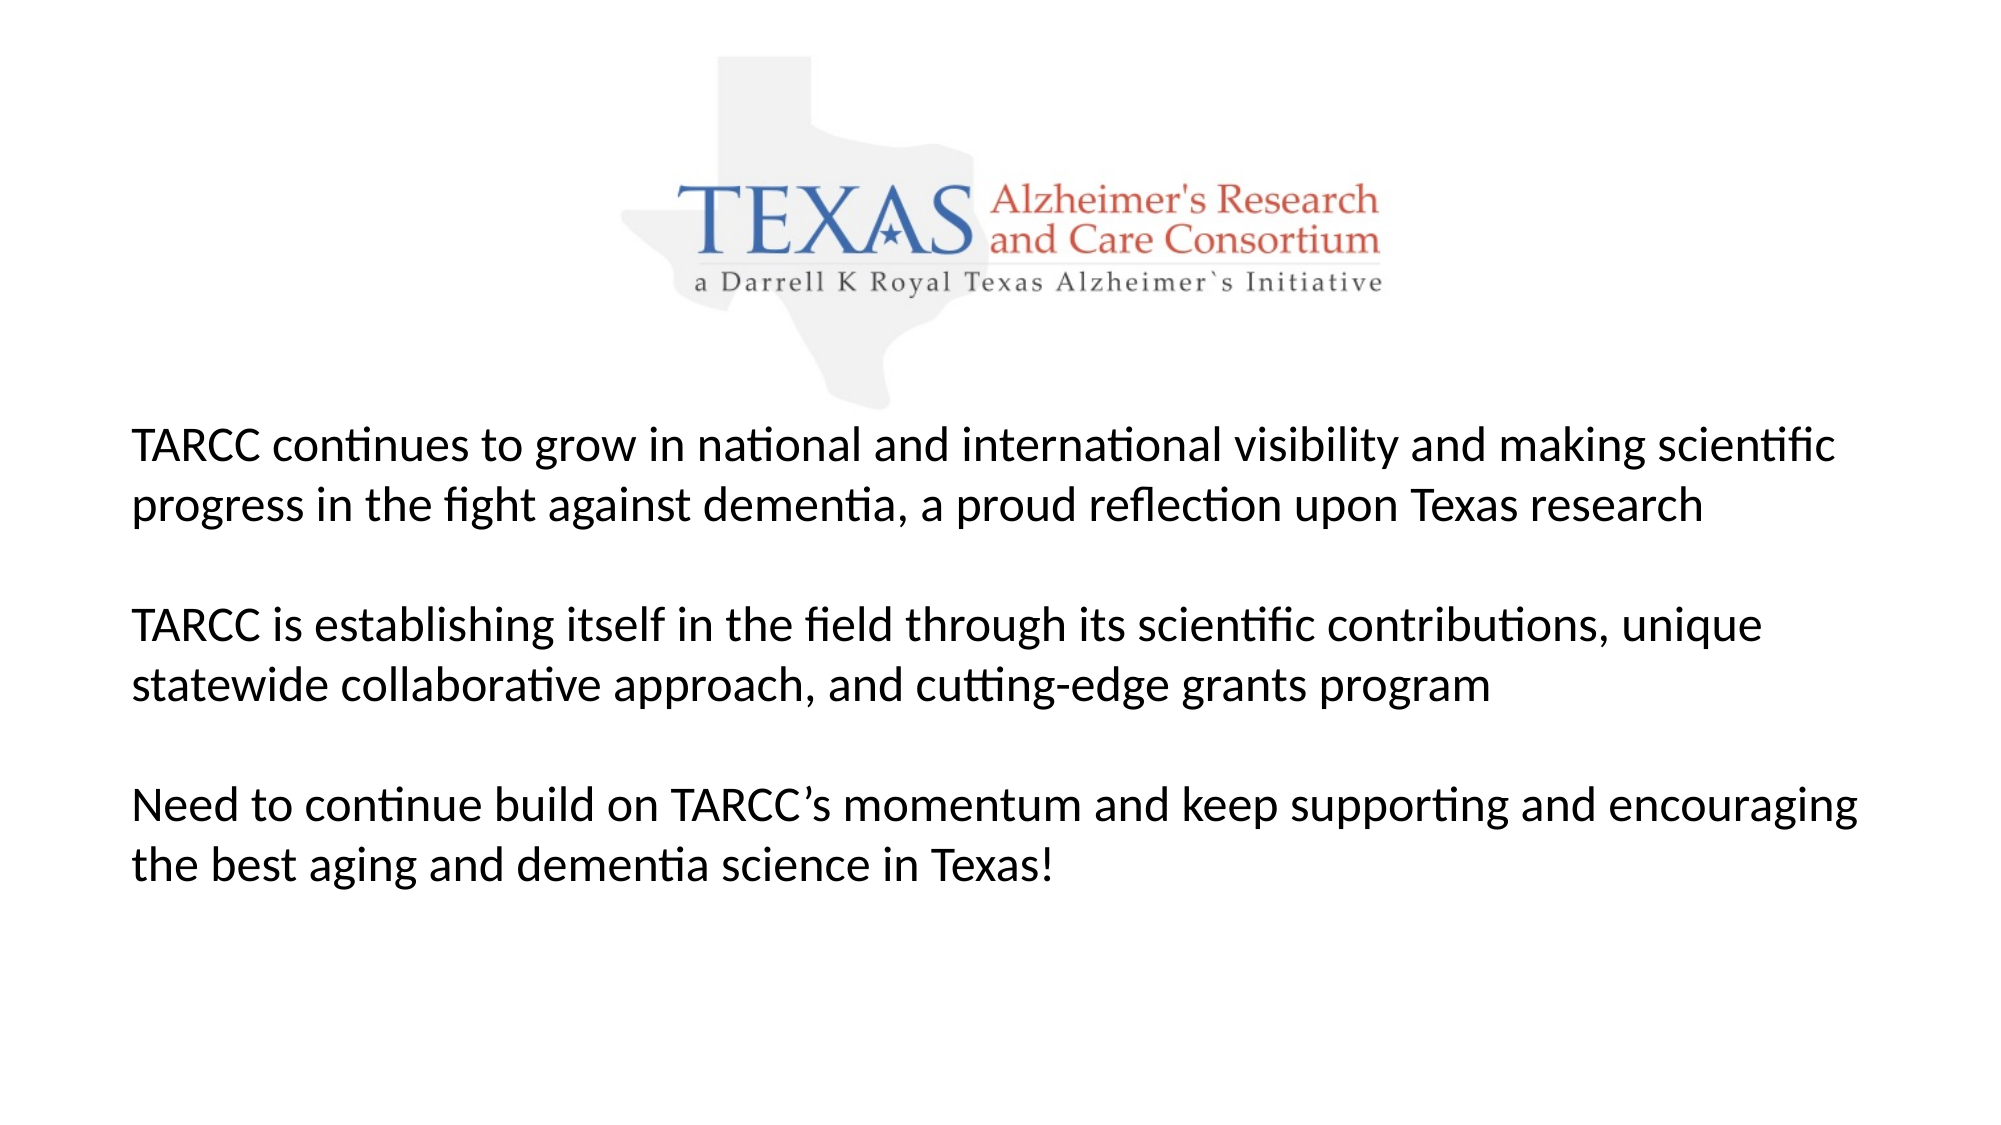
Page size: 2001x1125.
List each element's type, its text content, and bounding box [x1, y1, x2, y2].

picture [608, 44, 1391, 422]
text_box TARCC continues to grow in national and international visibility and making scientific progress in the fight against dementia, a proud reflection upon Texas research TARCC is establishing itself in the field through its scientific contributions, unique statewide collaborative approach, and cutting-edge grants program Need to continue build on TARCC’s momentum and keep supporting and encouraging the best aging and dementia science in Texas! [116, 343, 1884, 989]
